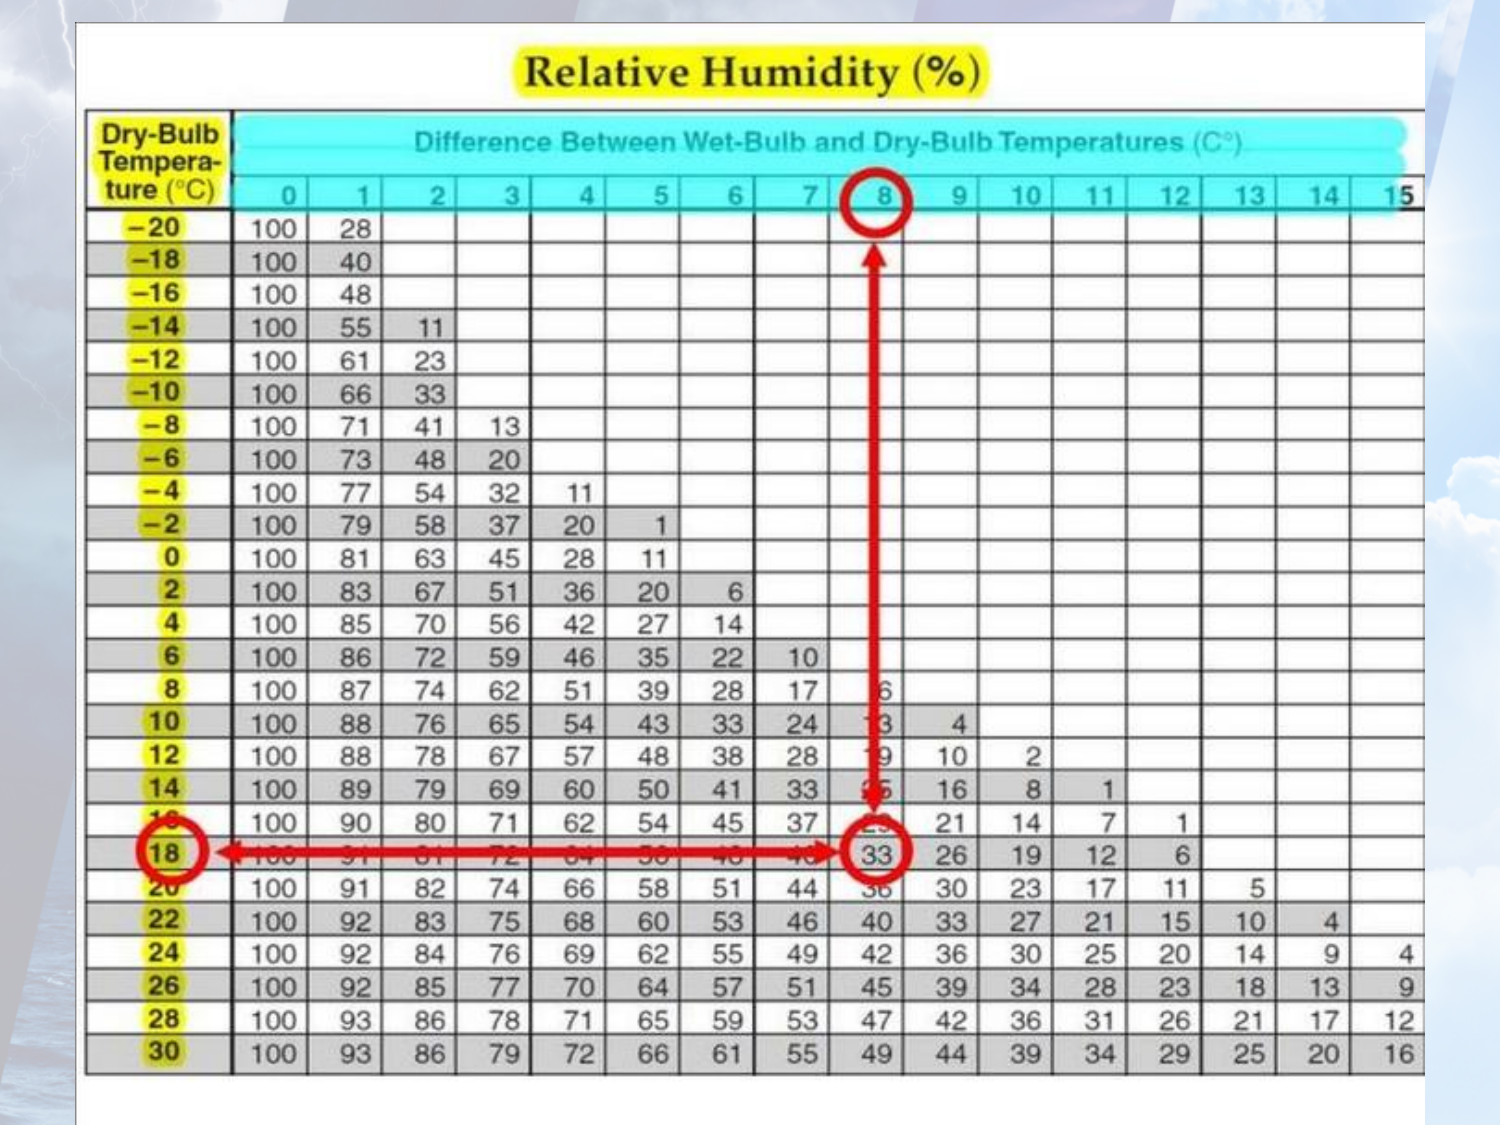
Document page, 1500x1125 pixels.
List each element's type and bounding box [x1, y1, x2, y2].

list [74, 21, 1426, 1125]
